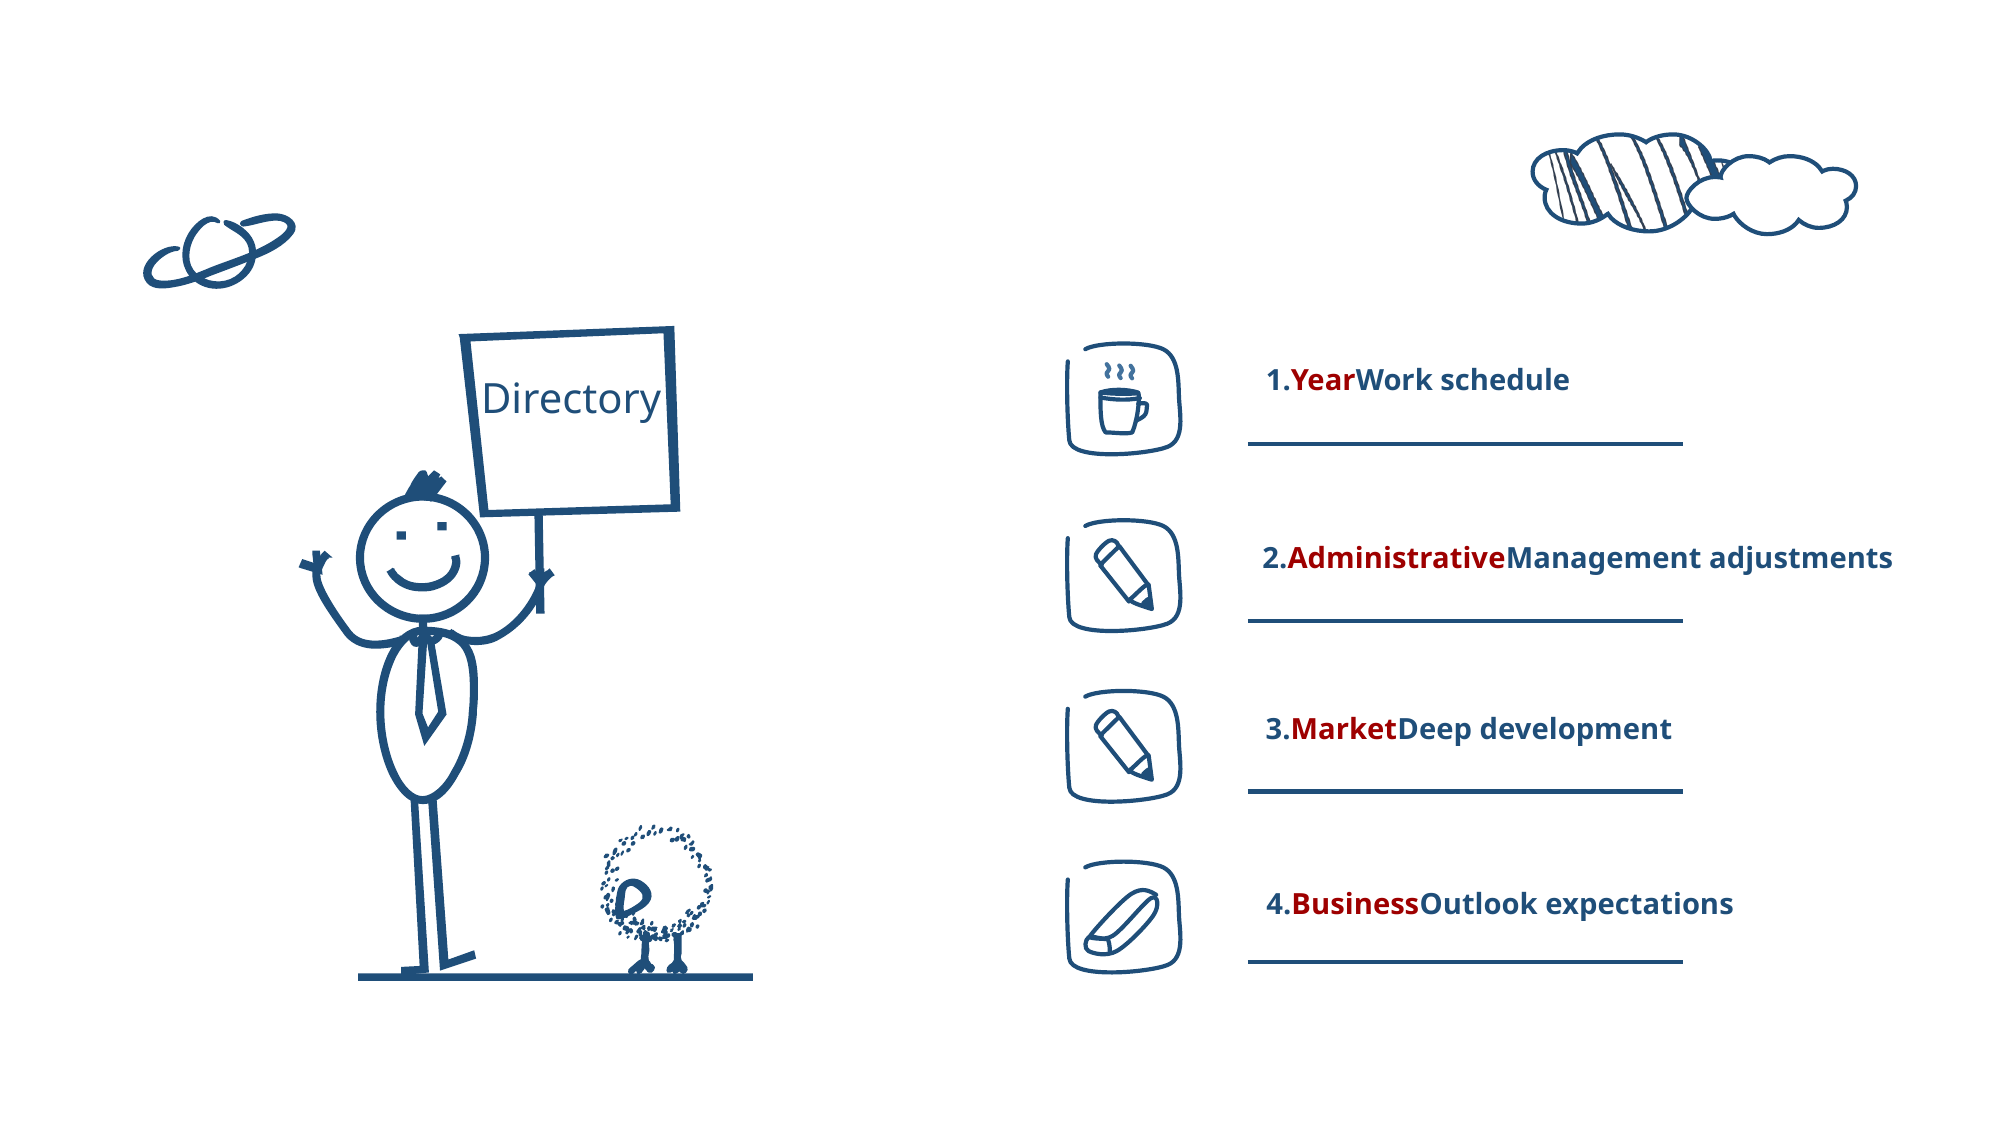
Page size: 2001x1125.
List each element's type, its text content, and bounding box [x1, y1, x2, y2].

text_box [1066, 519, 1182, 633]
text_box [143, 213, 296, 289]
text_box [1095, 540, 1144, 617]
text_box Directory [681, 364, 691, 430]
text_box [1100, 364, 1148, 434]
text_box [357, 972, 754, 982]
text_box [599, 823, 714, 978]
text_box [1095, 710, 1144, 788]
text_box 3.MarketDeep development [1250, 702, 1713, 753]
text_box [1066, 860, 1182, 974]
text_box 4.BusinessOutlook expectations [1251, 877, 1857, 928]
text_box [1531, 133, 1729, 233]
text_box [1685, 155, 1858, 236]
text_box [298, 325, 681, 976]
text_box 2.AdministrativeManagement adjustments [1247, 531, 1932, 582]
text_box [1066, 689, 1182, 803]
text_box 1.YearWork schedule [1251, 354, 1713, 404]
text_box [1066, 342, 1182, 456]
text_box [1085, 889, 1158, 955]
